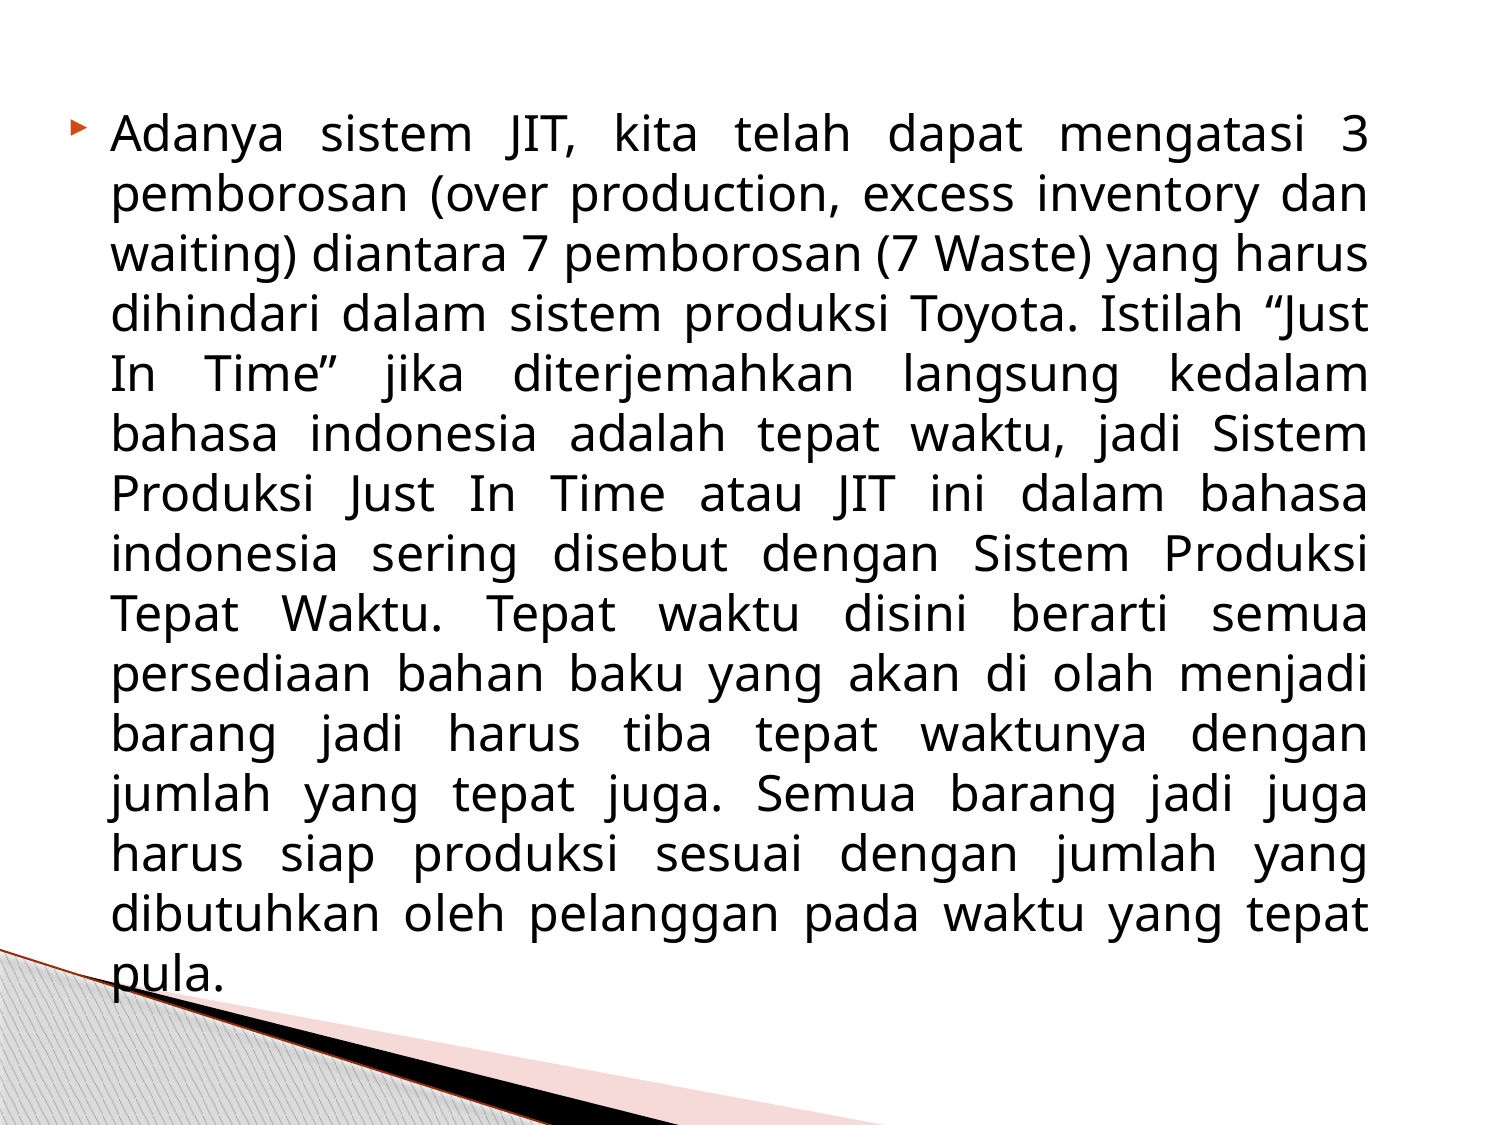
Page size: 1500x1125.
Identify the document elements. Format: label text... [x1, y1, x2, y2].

list Adanya sistem JIT, kita telah dapat mengatasi 3 pemborosan (over production, excess inventory dan waiting) diantara 7 pemborosan (7 Waste) yang harus dihindari dalam sistem produksi Toyota. Istilah “Just In Time” jika diterjemahkan langsung kedalam bahasa indonesia adalah tepat waktu, jadi Sistem Produksi Just In Time atau JIT ini dalam bahasa indonesia sering disebut dengan Sistem Produksi Tepat Waktu. Tepat waktu disini berarti semua persediaan bahan baku yang akan di olah menjadi barang jadi harus tiba tepat waktunya dengan jumlah yang tepat juga. Semua barang jadi juga harus siap produksi sesuai dengan jumlah yang dibutuhkan oleh pelanggan pada waktu yang tepat pula. [35, 93, 1386, 914]
